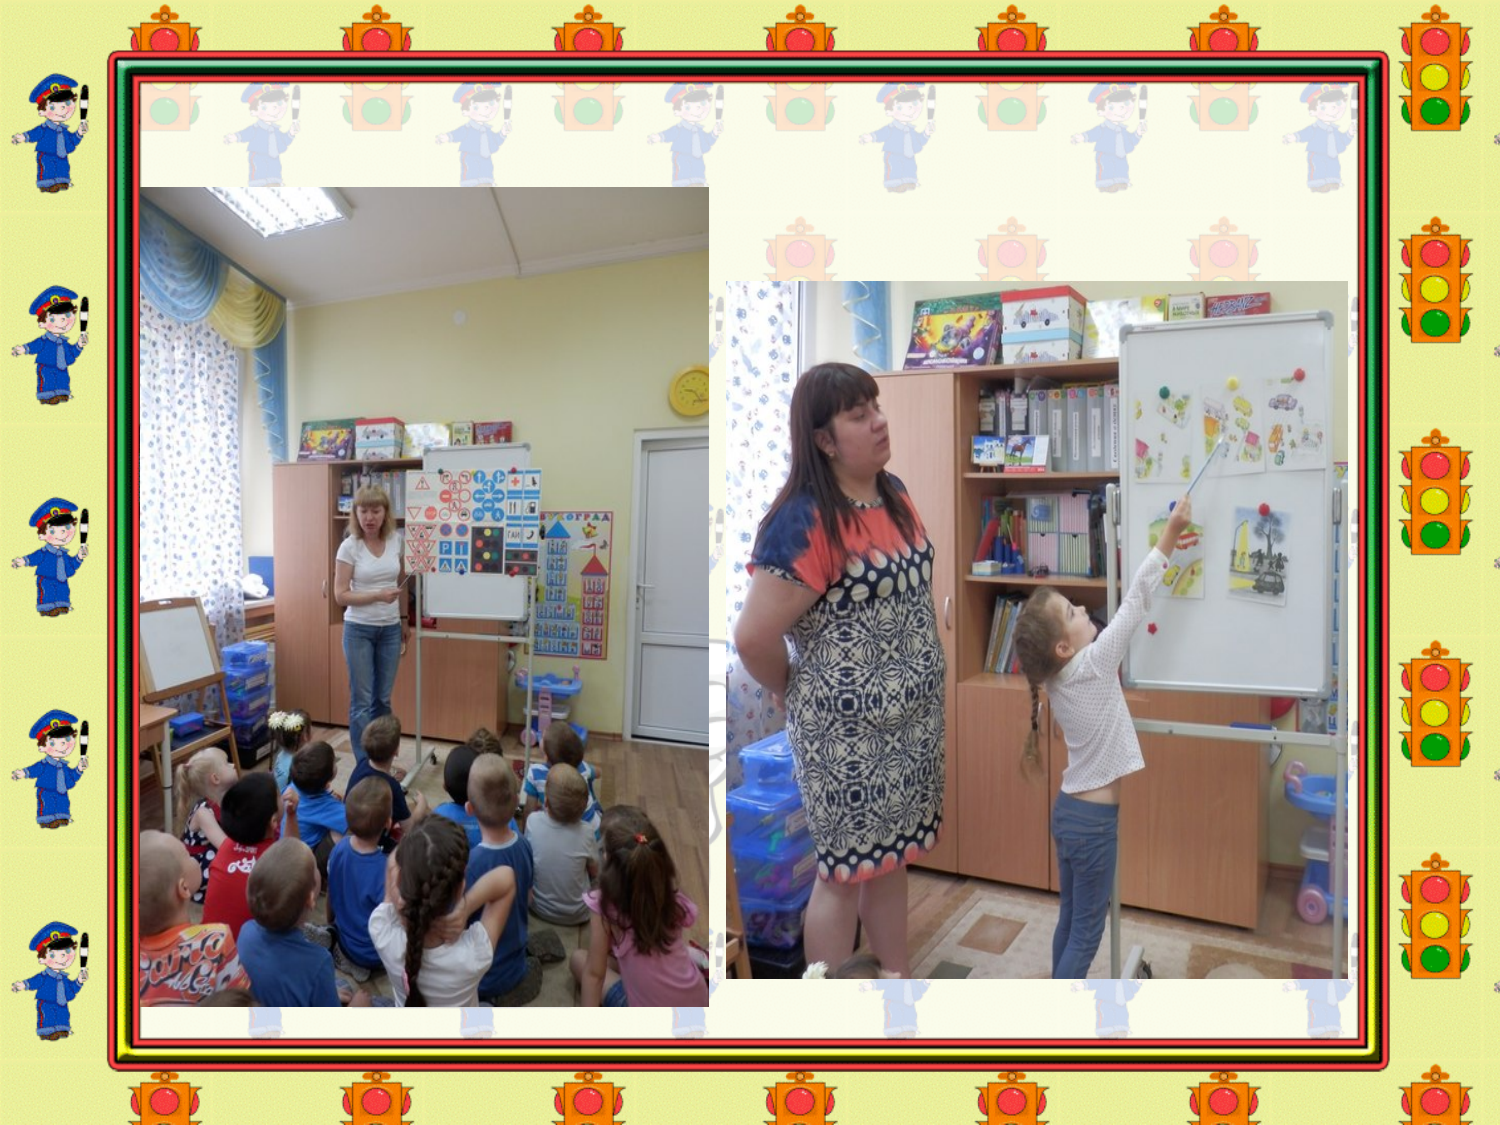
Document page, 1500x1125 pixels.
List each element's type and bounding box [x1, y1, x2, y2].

list [726, 280, 1348, 979]
list [140, 187, 709, 1007]
picture [0, 0, 1500, 1125]
